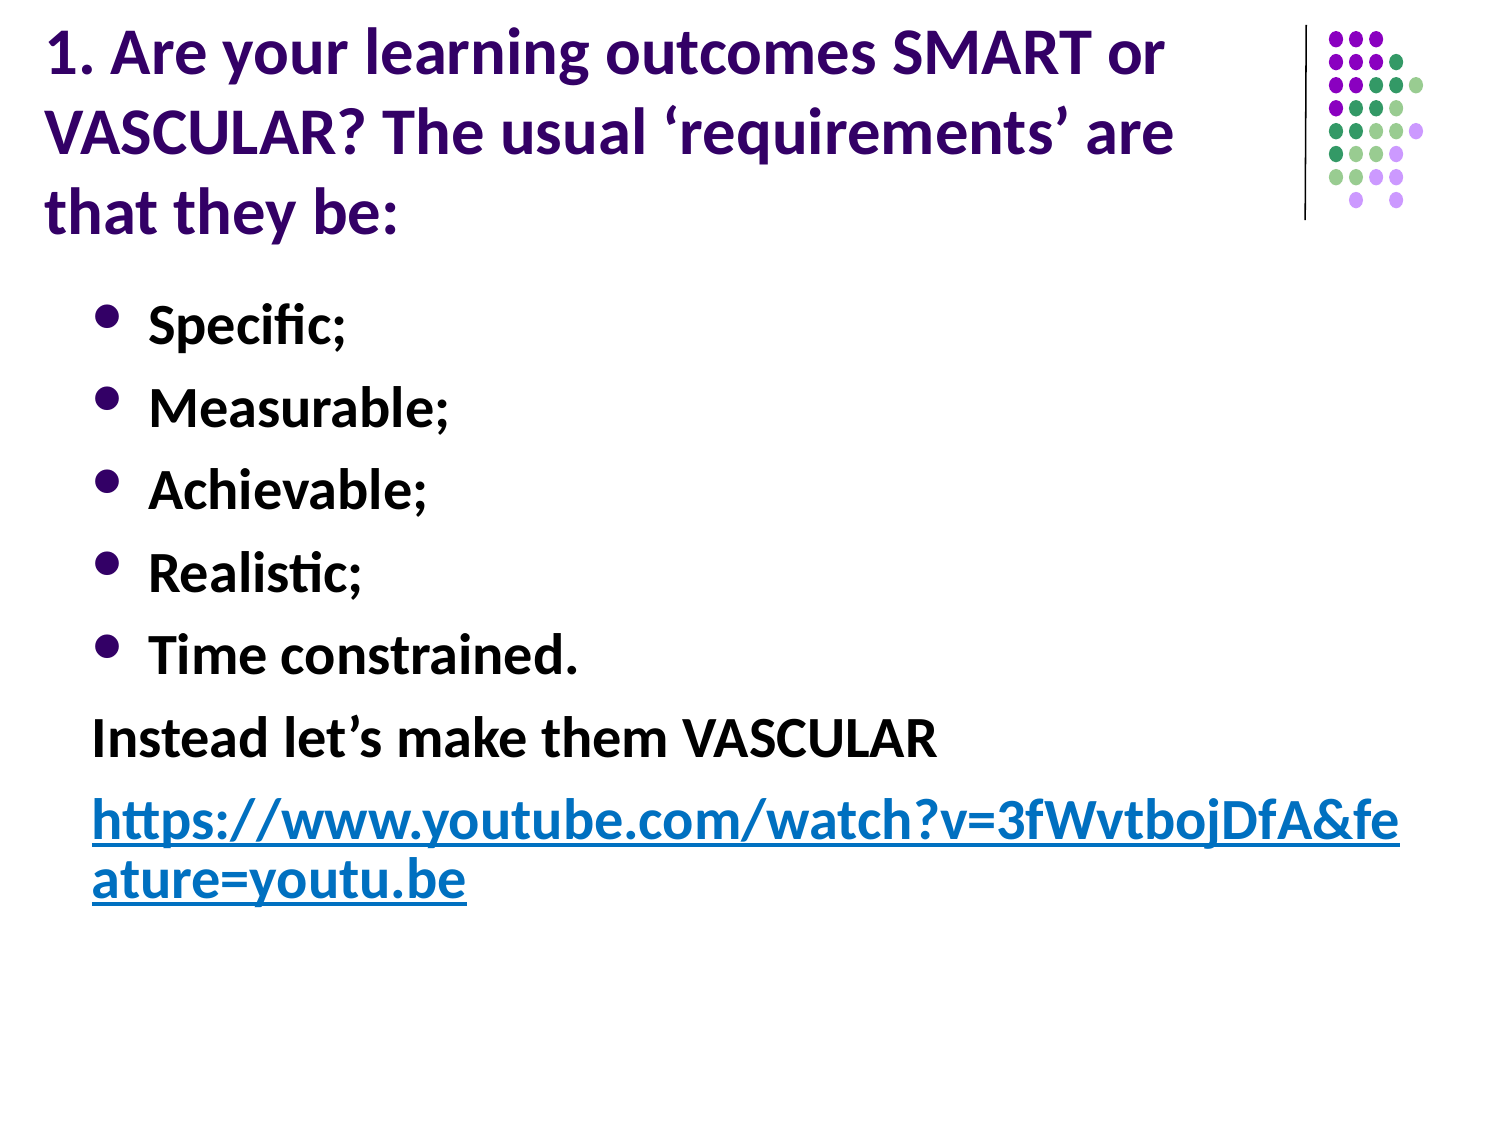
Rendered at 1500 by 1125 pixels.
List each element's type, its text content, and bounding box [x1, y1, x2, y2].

title 1. Are your learning outcomes SMART or VASCULAR? The usual ‘requirements’ are that they be: [29, 19, 1313, 256]
list Specific; Measurable; Achievable; Realistic; Time constrained. Instead let’s make them VASCULAR https://www.youtube.com/watch?v=3fWvtbojDfA&feature=youtu.be [76, 278, 1428, 1018]
